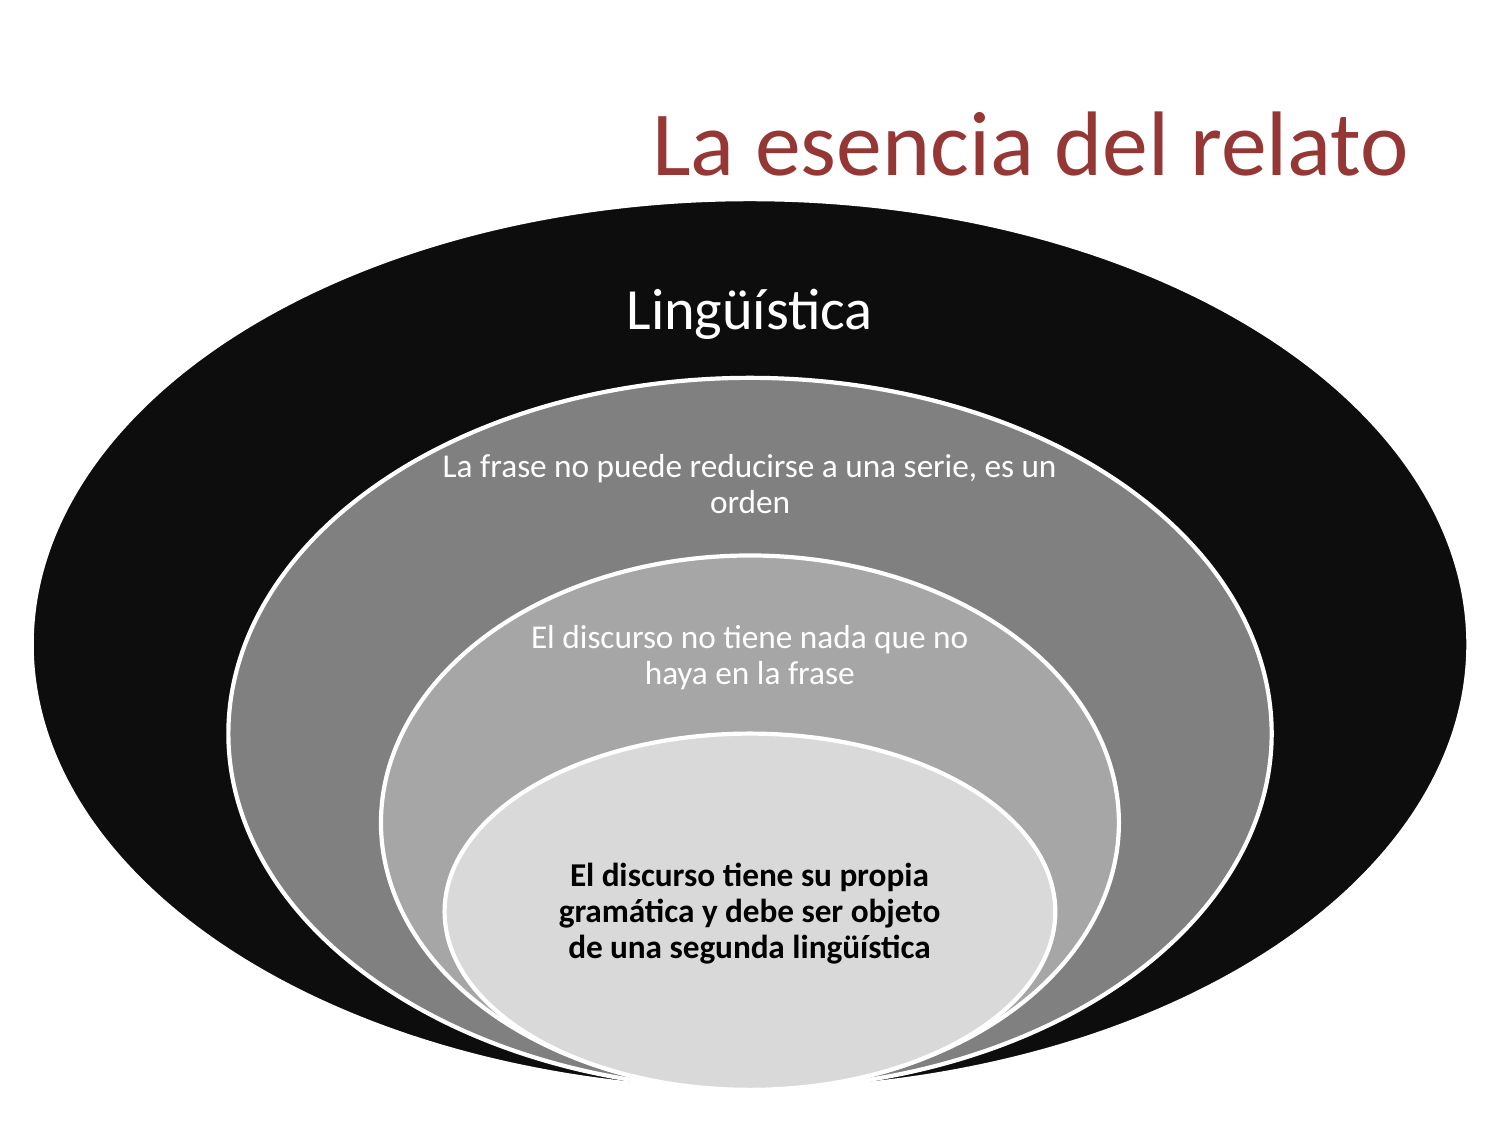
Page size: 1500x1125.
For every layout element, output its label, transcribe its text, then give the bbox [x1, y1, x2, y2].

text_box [58, 198, 1442, 1091]
title La esencia del relato [75, 45, 1425, 197]
